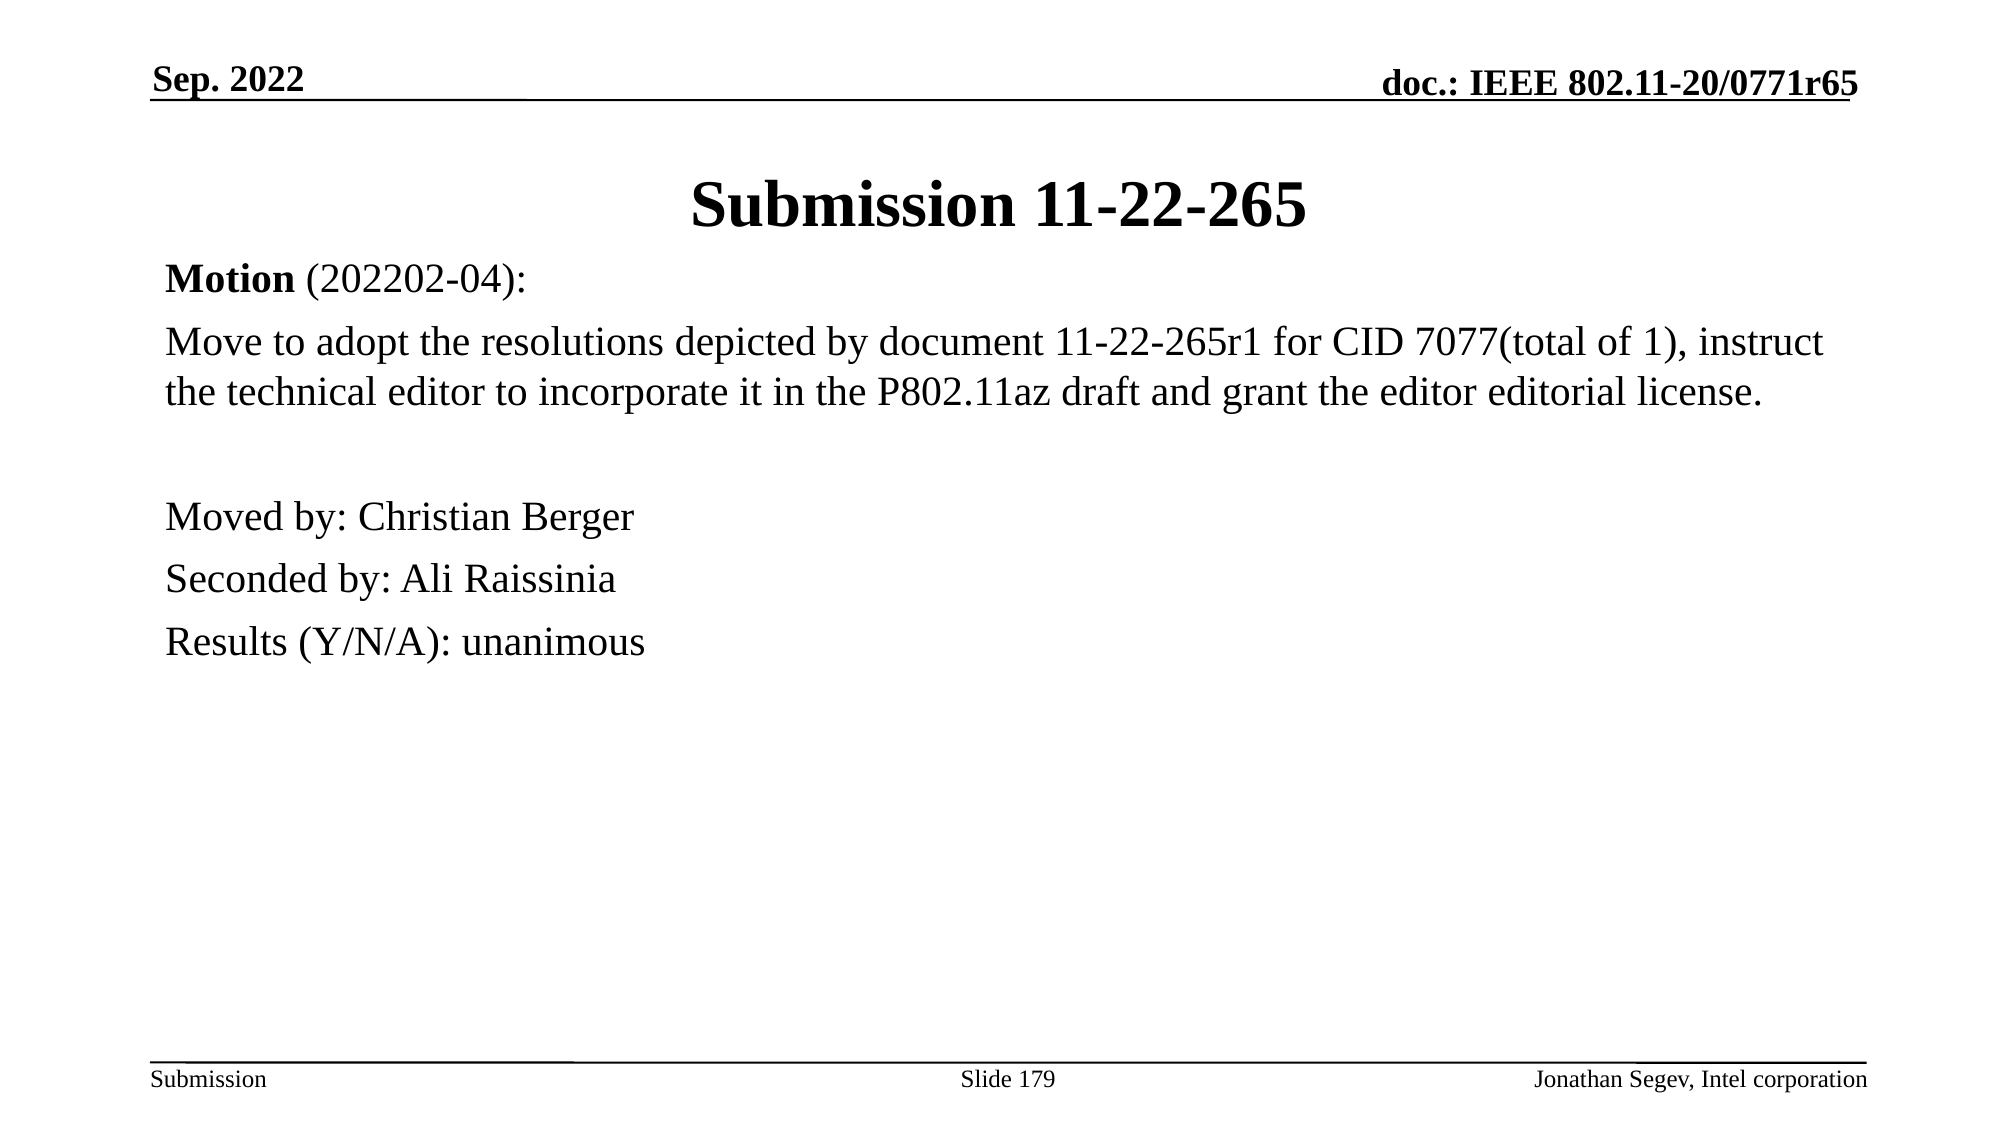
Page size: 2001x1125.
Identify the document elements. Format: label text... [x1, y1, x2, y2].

footer Jonathan Segev, Intel corporation [1171, 1061, 1869, 1093]
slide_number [152, 54, 563, 100]
list Motion (202202-04): Move to adopt the resolutions depicted by document 11-22-265r1 for CID 7077(total of 1), instruct the technical editor to incorporate it in the P802.11az draft and grant the editor editorial license. Moved by: Christian Berger Seconded by: Ali Raissinia Results (Y/N/A): unanimous [149, 243, 1850, 1000]
title Submission 11-22-265 [149, 112, 1850, 243]
slide_number Slide 179 [950, 1061, 1067, 1123]
